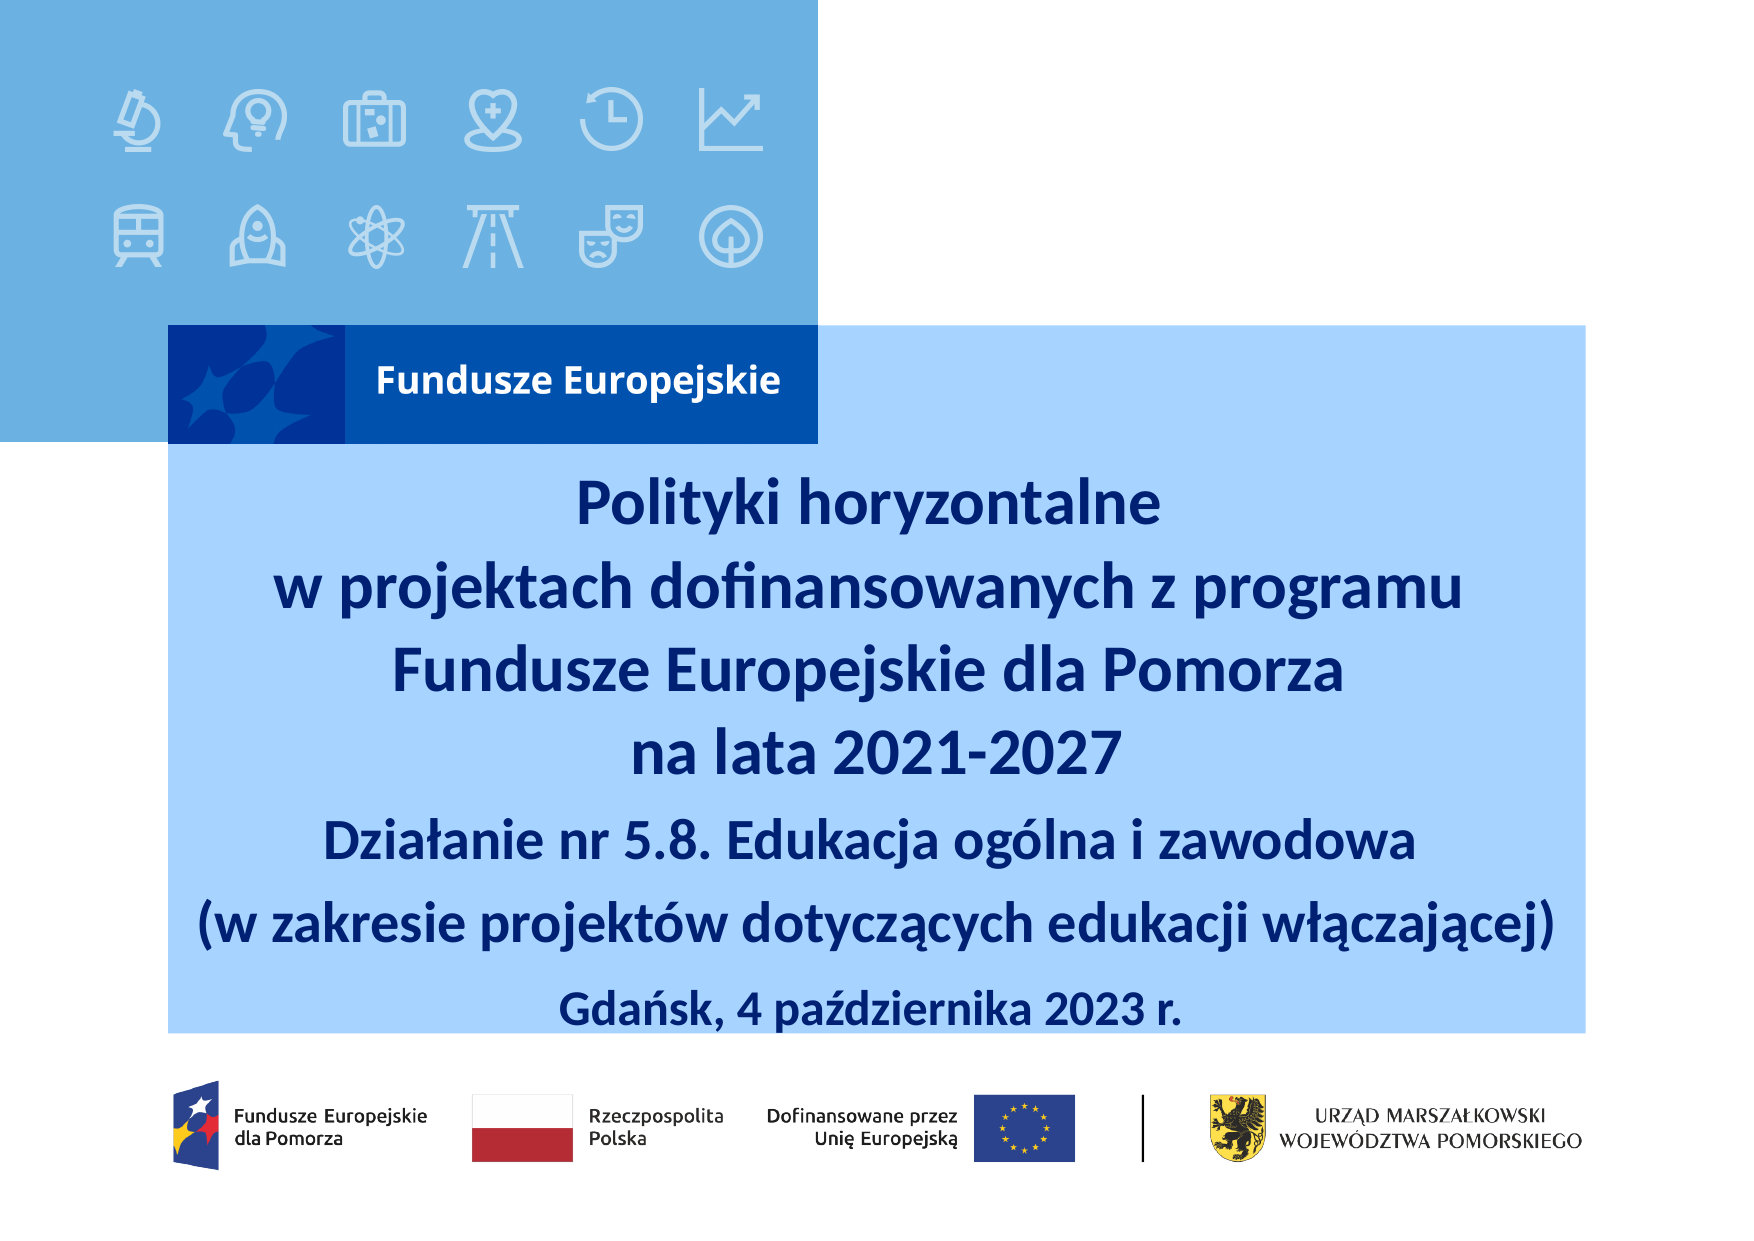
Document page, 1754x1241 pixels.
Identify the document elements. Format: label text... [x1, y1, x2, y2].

subtitle Gdańsk, 4 października 2023 r. [227, 962, 1527, 1049]
picture [150, 1057, 1604, 1193]
picture [168, 325, 818, 444]
title Polityki horyzontalne w projektach dofinansowanych z programu Fundusze Europejskie dla Pomorza na lata 2021-2027 Działanie nr 5.8. Edukacja ogólna i zawodowa (w zakresie projektów dotyczących edukacji włączającej) [168, 454, 1586, 939]
